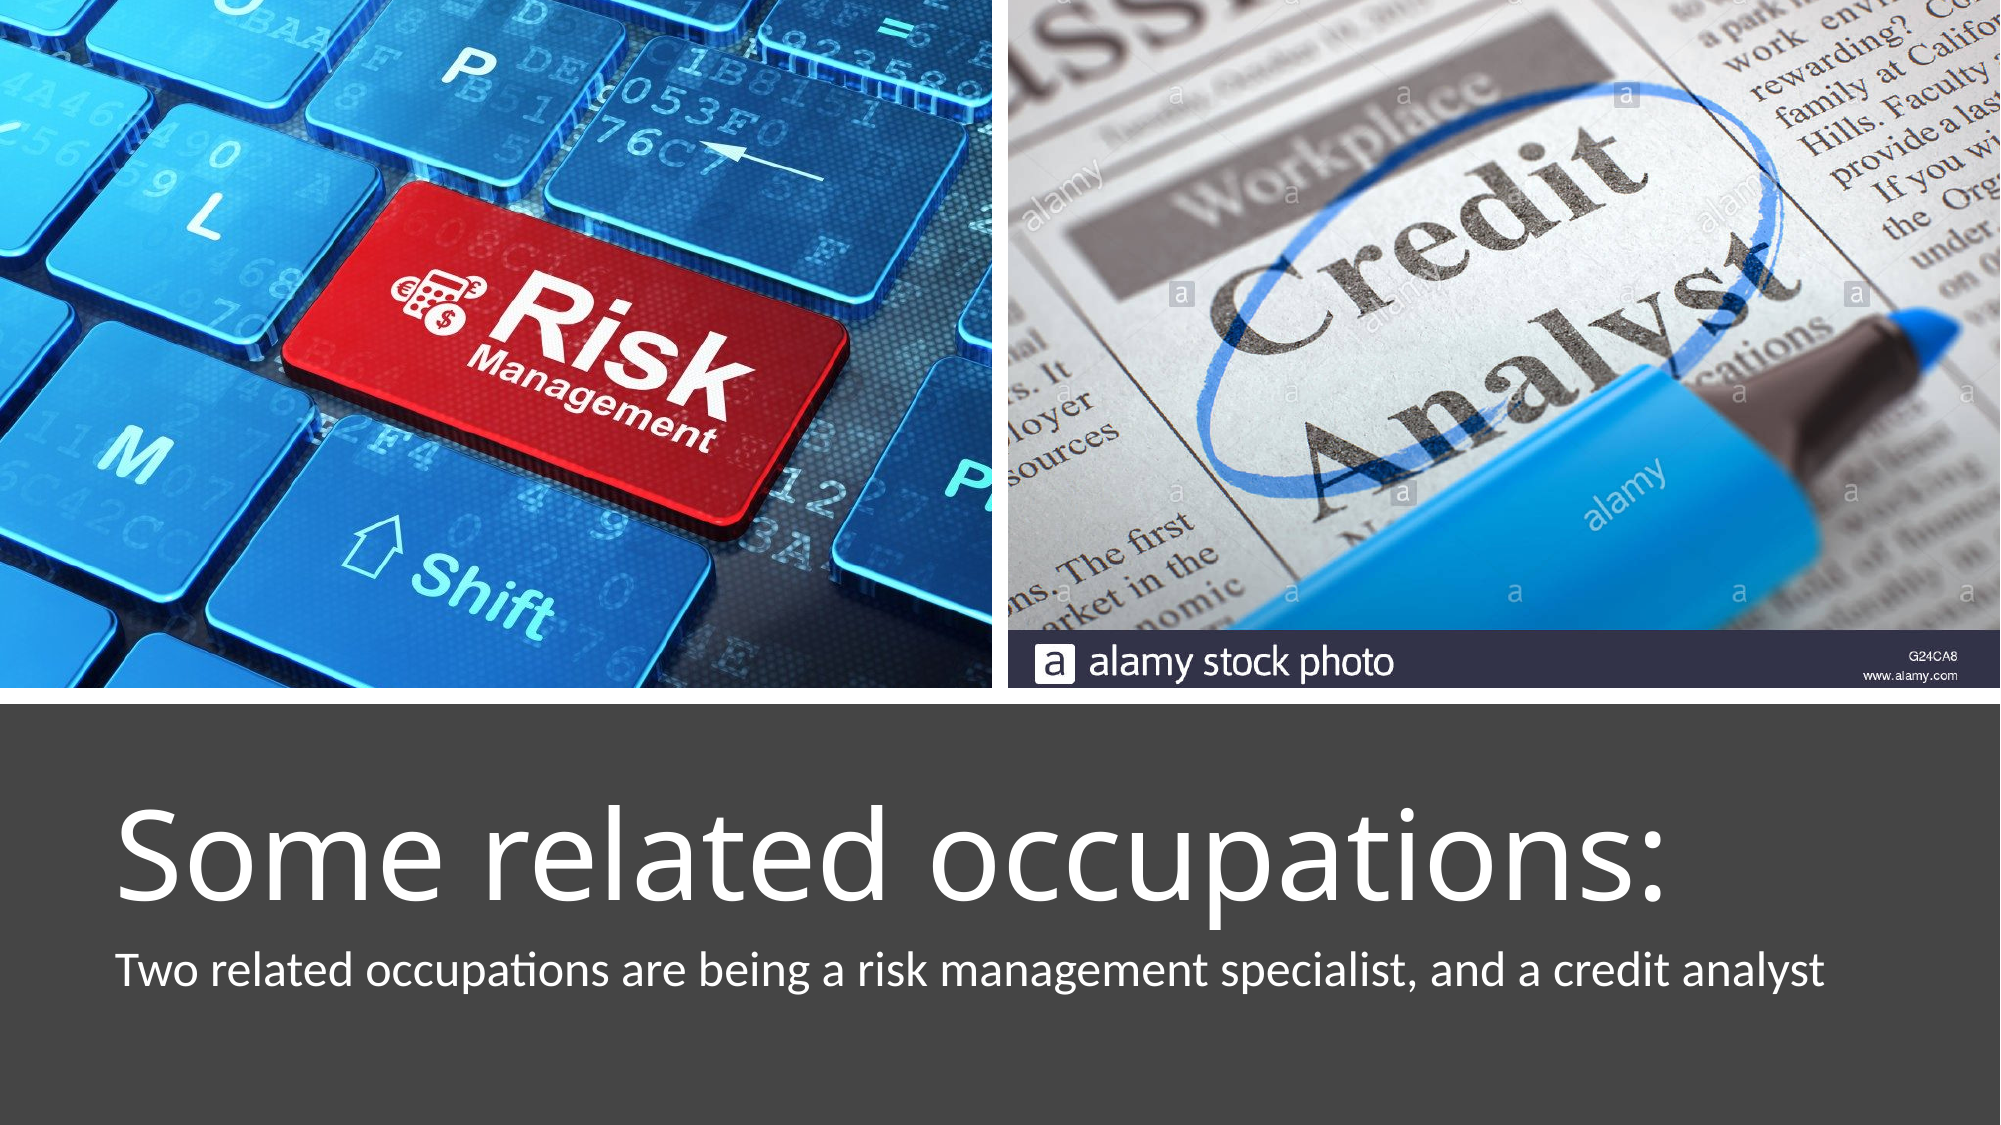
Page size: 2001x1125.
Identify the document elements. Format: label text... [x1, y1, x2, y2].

list Two related occupations are being a risk management specialist, and a credit analyst [99, 935, 1892, 1021]
picture [0, 0, 999, 695]
title Some related occupations: [99, 719, 1892, 935]
picture [1001, 0, 2000, 695]
